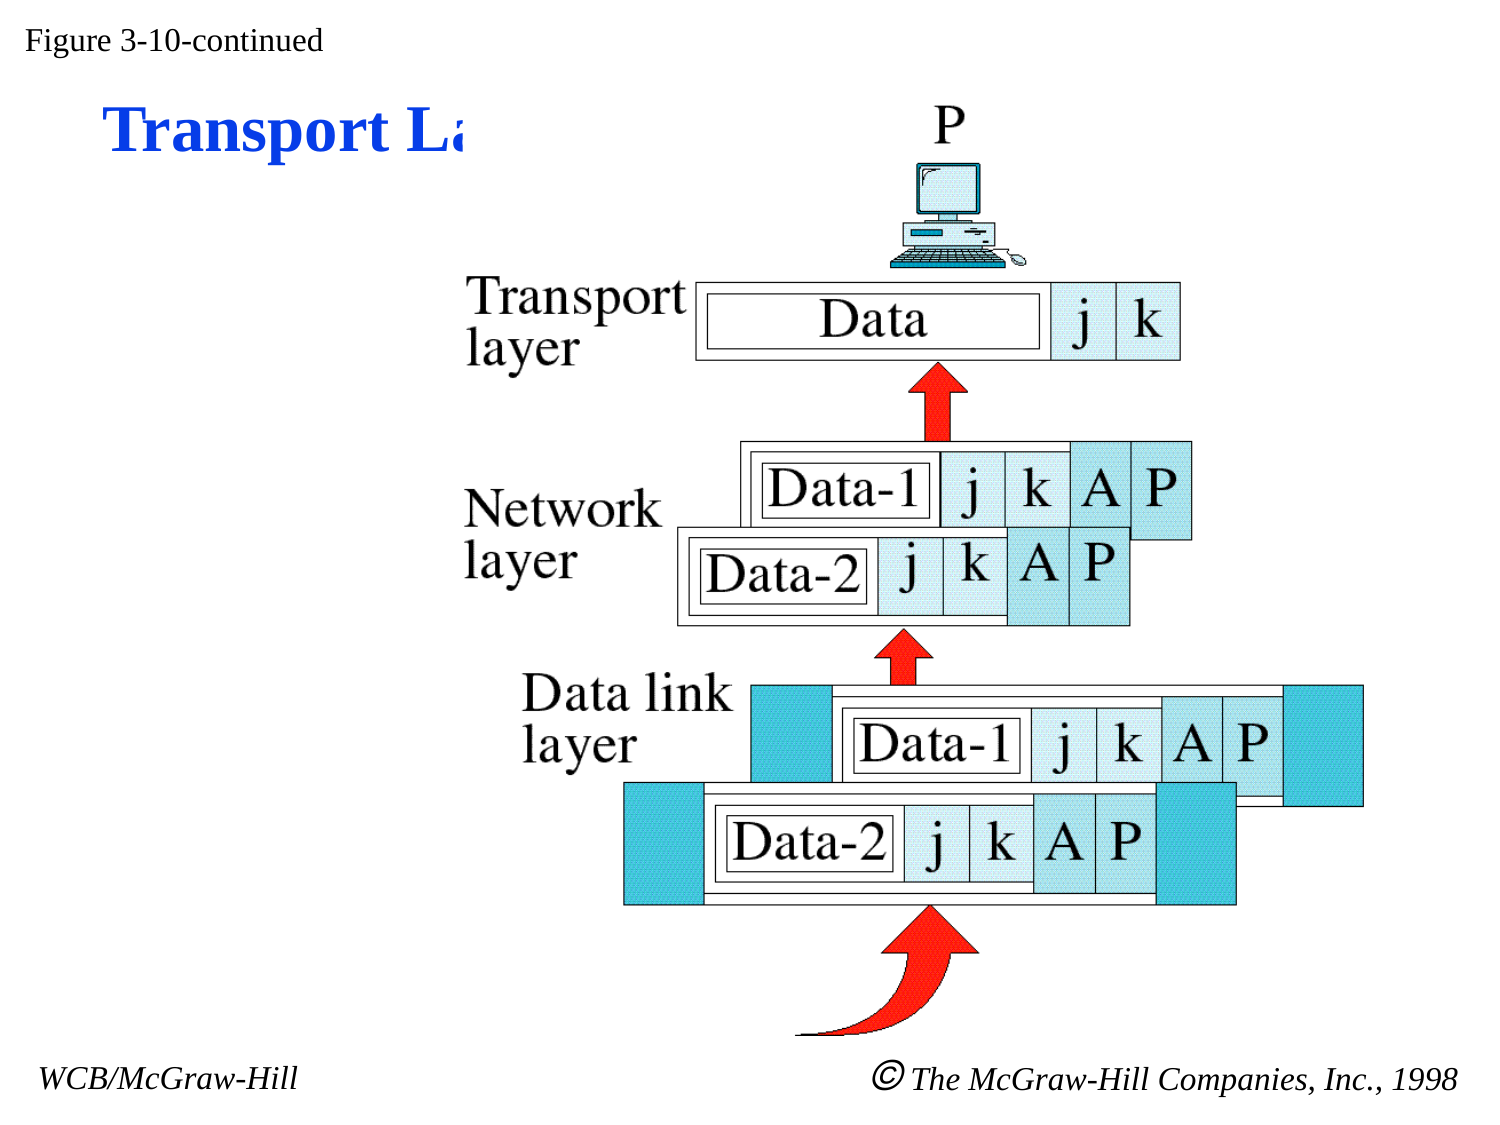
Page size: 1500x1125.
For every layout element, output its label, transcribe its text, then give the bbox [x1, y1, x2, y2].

text_box WCB/McGraw-Hill [22, 1048, 314, 1104]
picture [462, 91, 1364, 1036]
text_box  The McGraw-Hill Companies, Inc., 1998 [854, 1041, 1475, 1107]
text_box Transport Layer Example [87, 77, 861, 172]
text_box Figure 3-10-continued [10, 11, 340, 66]
